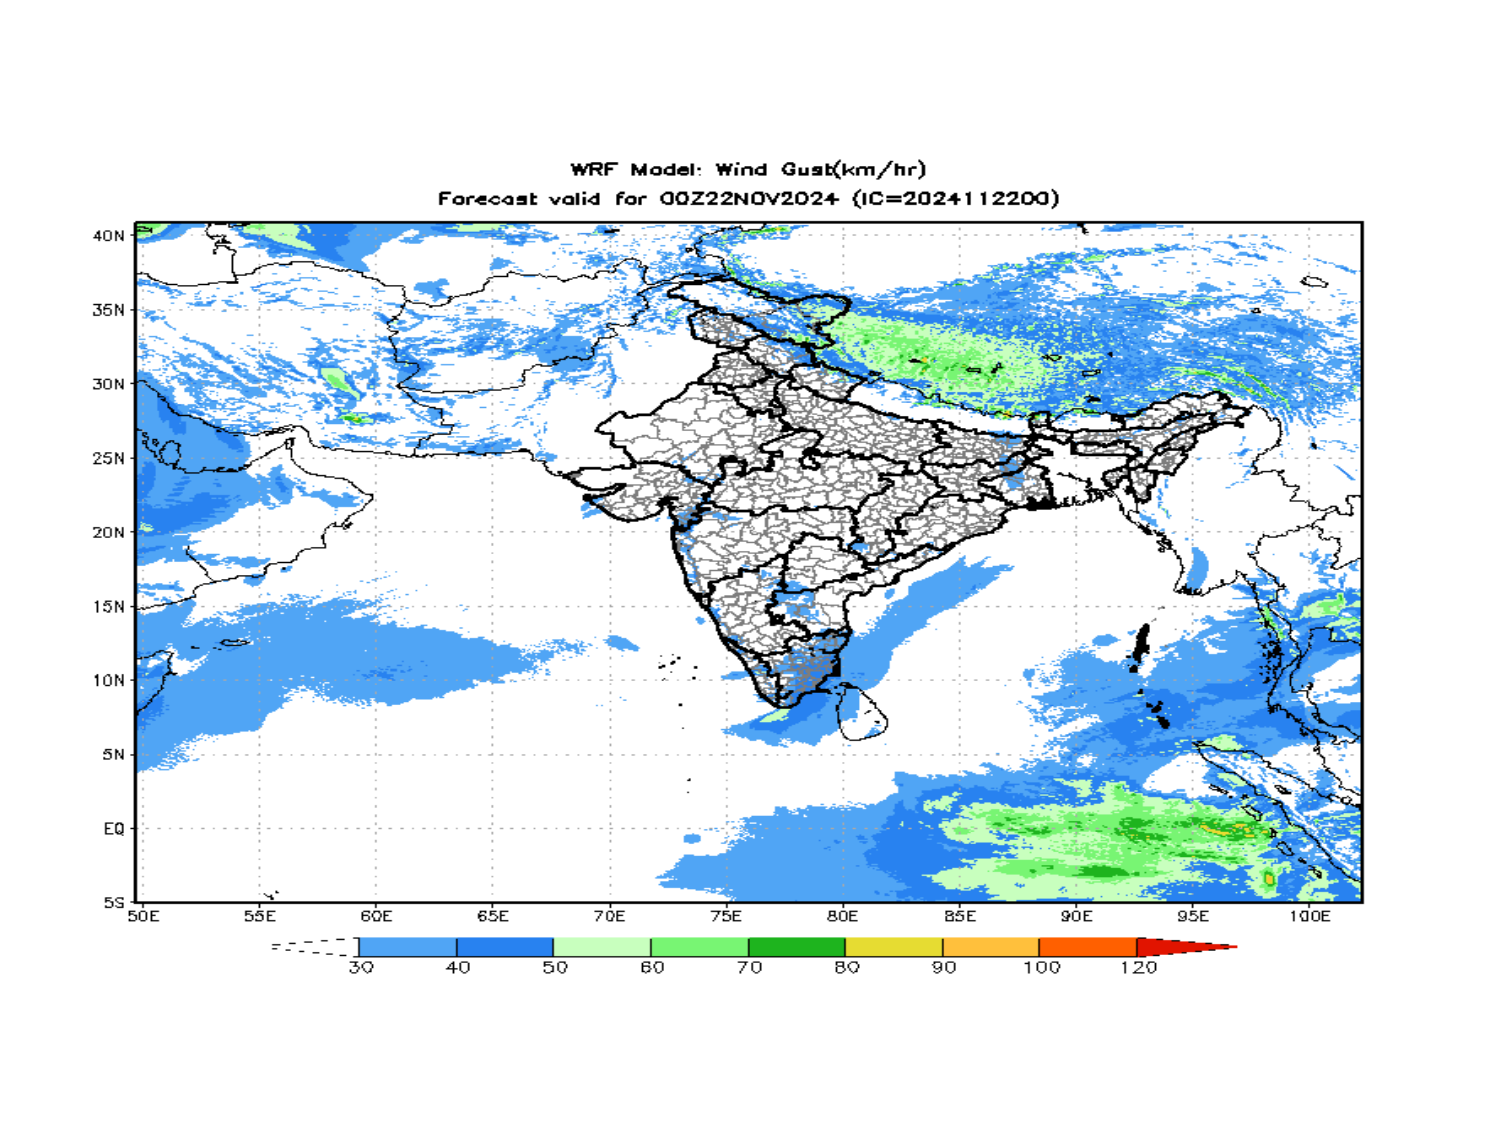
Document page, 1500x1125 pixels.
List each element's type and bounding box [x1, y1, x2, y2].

picture [74, 149, 1426, 976]
